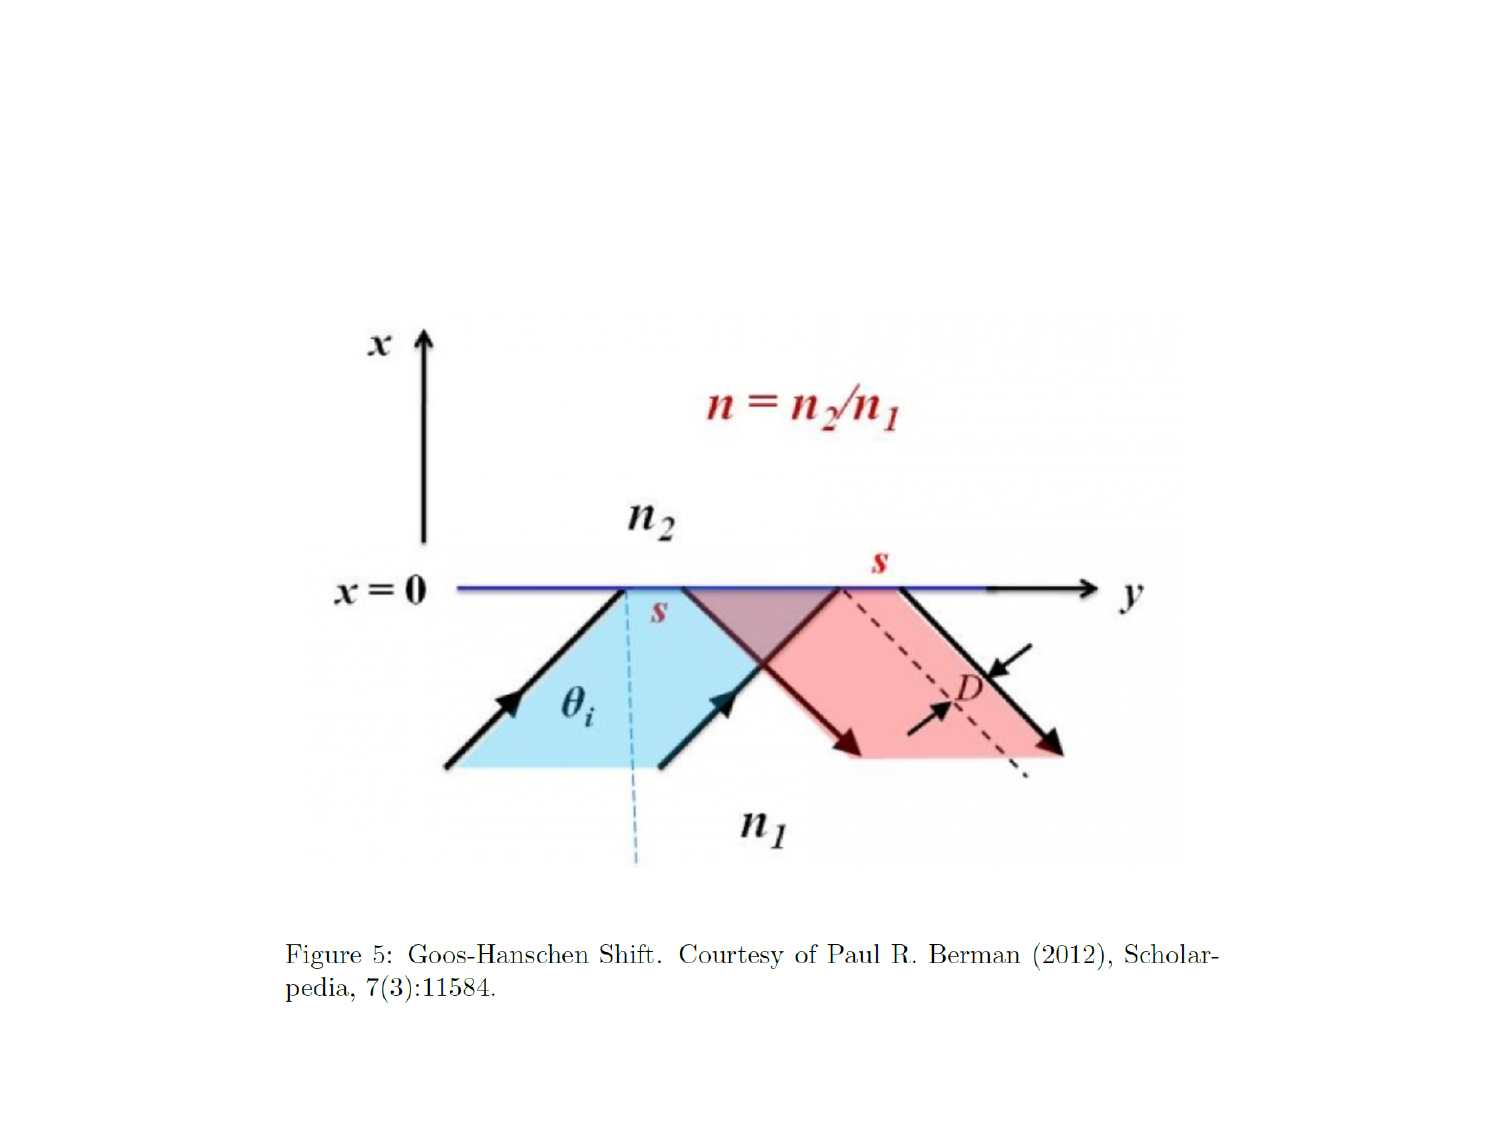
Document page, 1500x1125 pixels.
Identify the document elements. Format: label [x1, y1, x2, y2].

list [271, 299, 1229, 1014]
